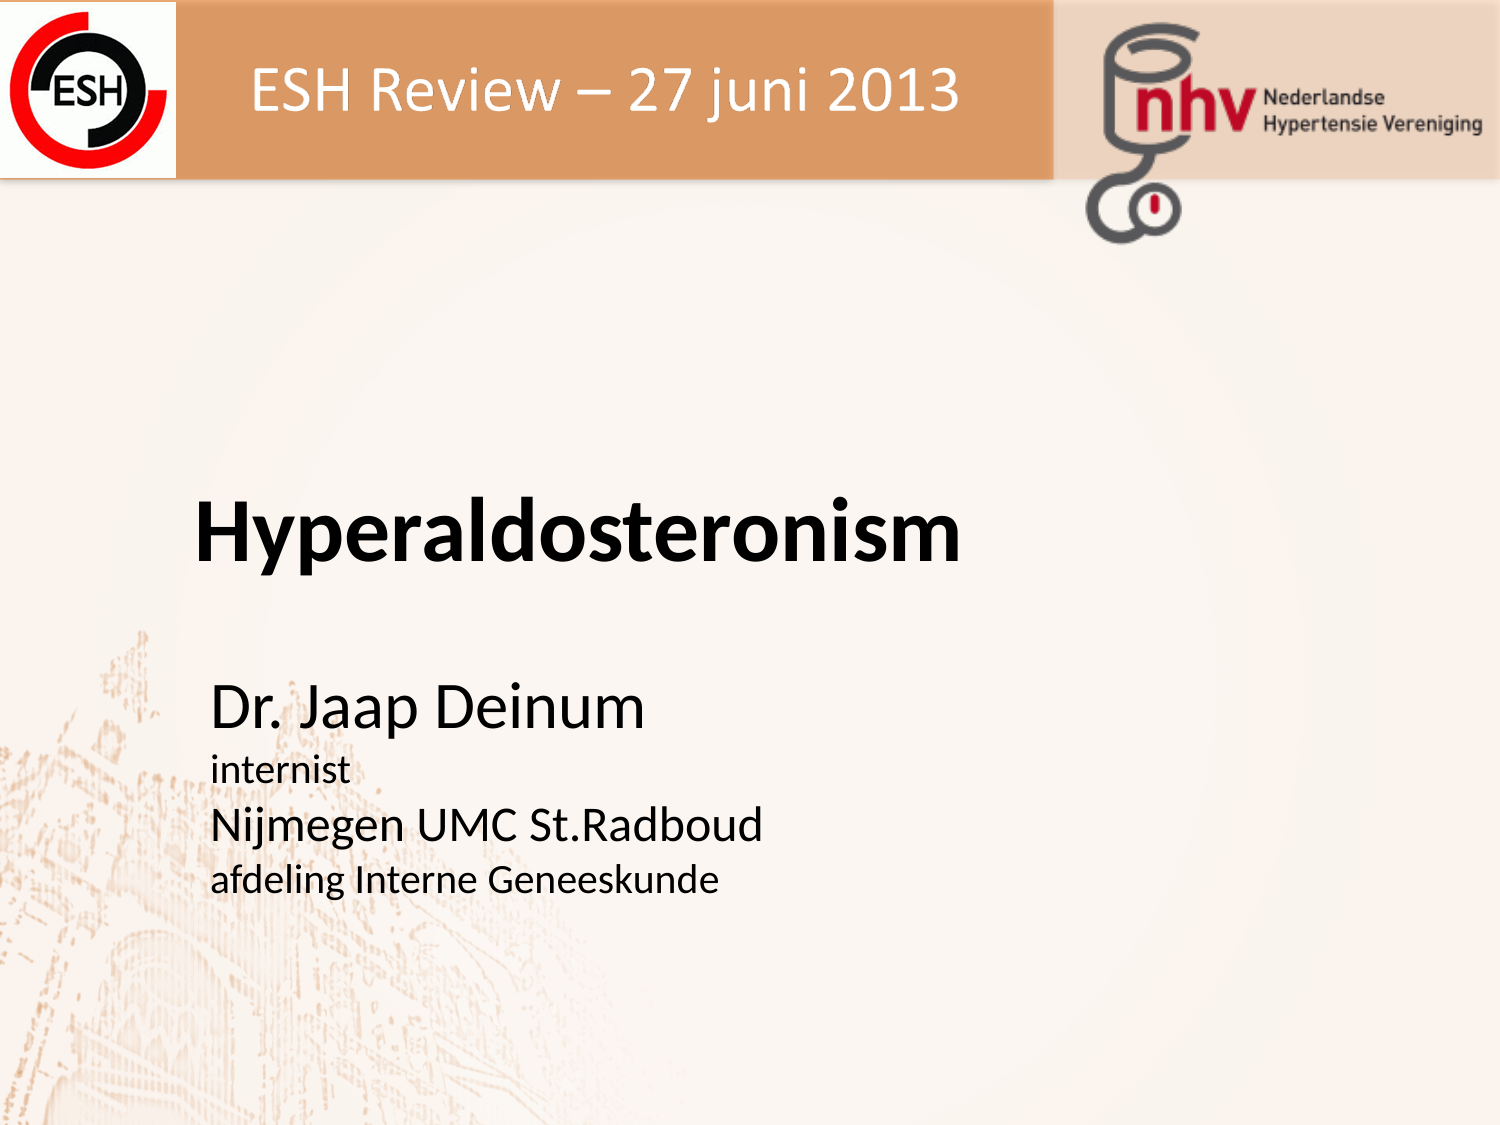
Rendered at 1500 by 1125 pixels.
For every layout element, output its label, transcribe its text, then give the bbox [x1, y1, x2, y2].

text_box Dr. Jaap Deinum internist Nijmegen UMC St.Radboud afdeling Interne Geneeskunde [195, 654, 779, 909]
text_box Hyperaldosteronism [179, 462, 980, 588]
picture [0, 1, 177, 179]
picture [208, 27, 1003, 177]
